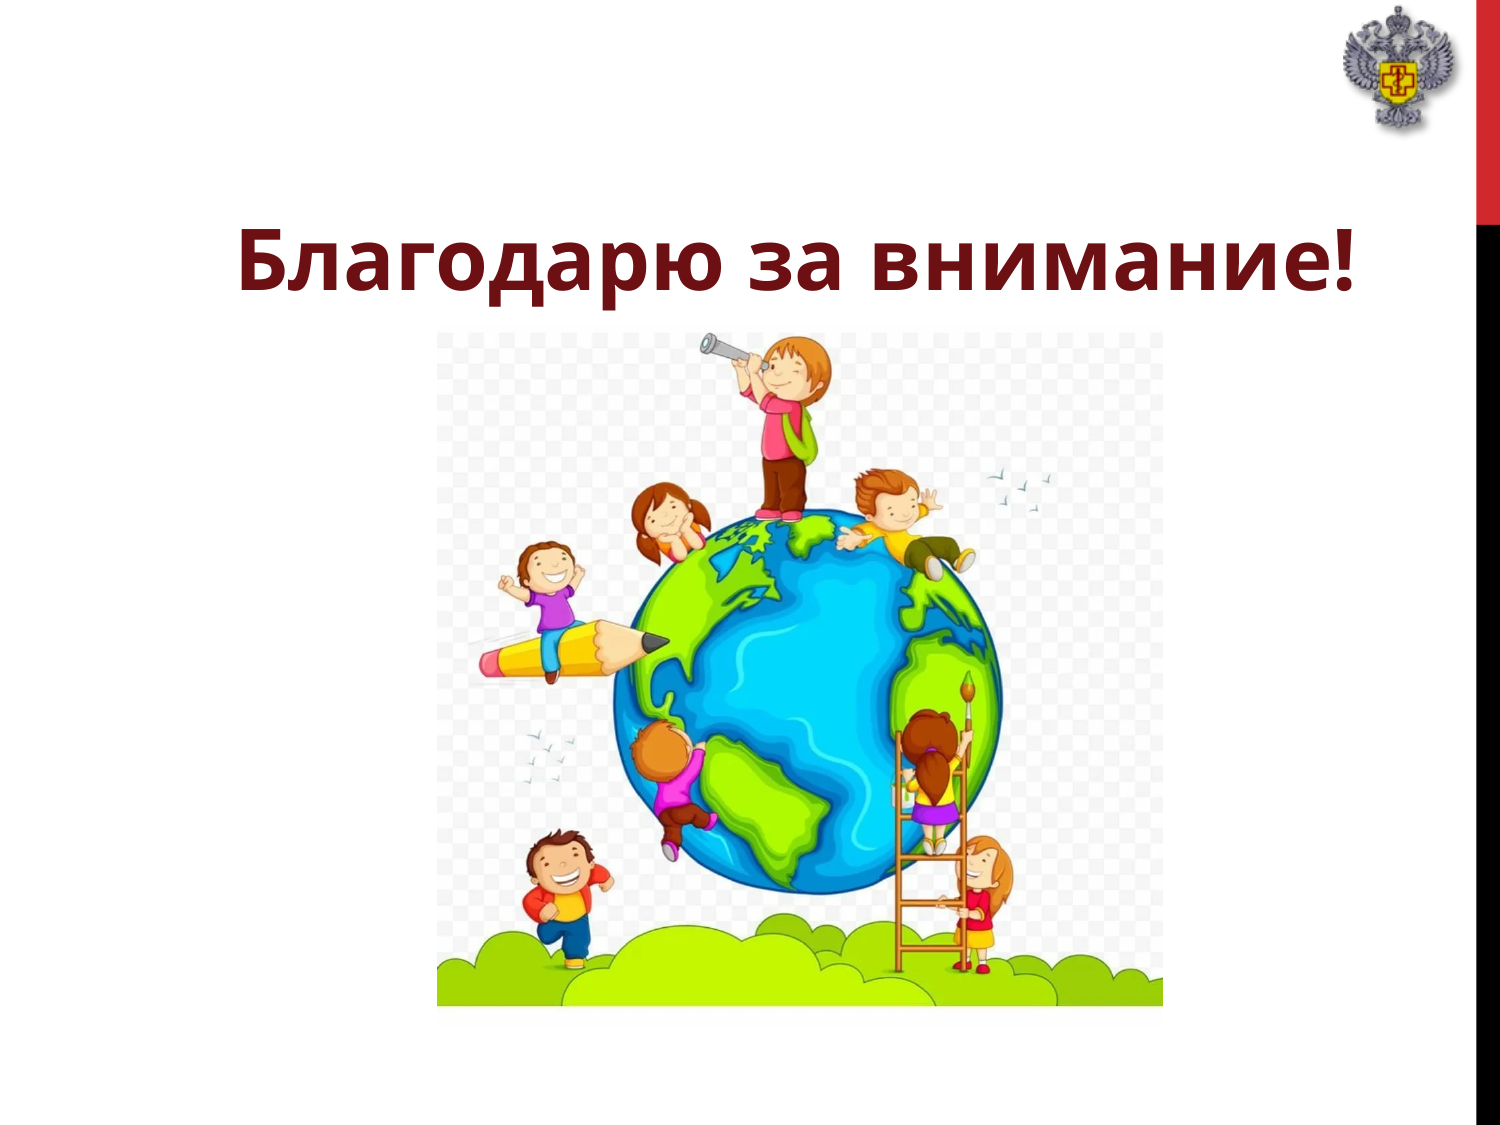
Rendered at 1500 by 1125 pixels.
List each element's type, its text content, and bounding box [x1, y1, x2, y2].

picture [1338, 0, 1472, 148]
text_box Благодарю за внимание! [121, 162, 1472, 350]
picture [437, 324, 1163, 1028]
